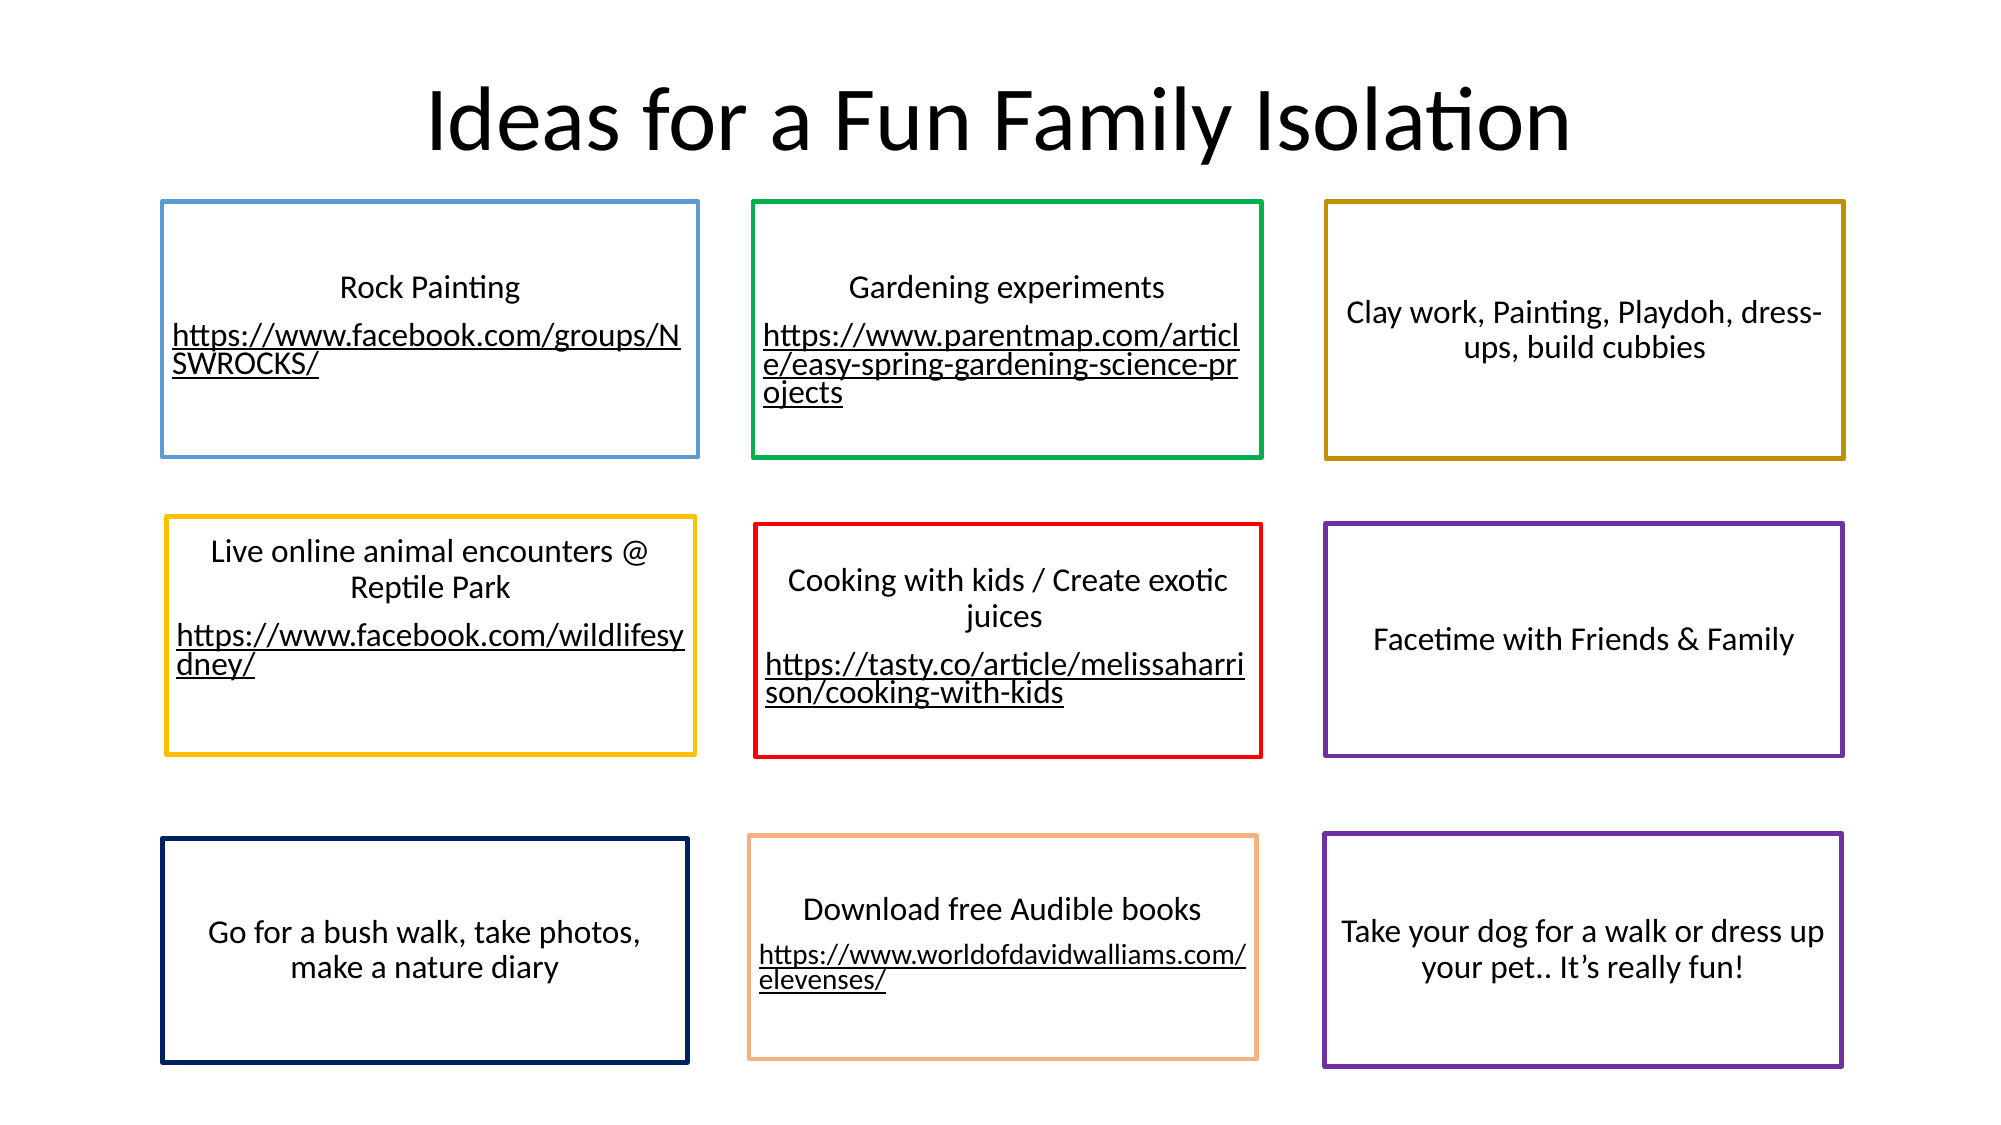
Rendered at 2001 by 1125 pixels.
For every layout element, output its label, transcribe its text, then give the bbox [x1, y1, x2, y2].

title Ideas for a Fun Family Isolation [137, 45, 1863, 183]
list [137, 201, 1976, 1080]
